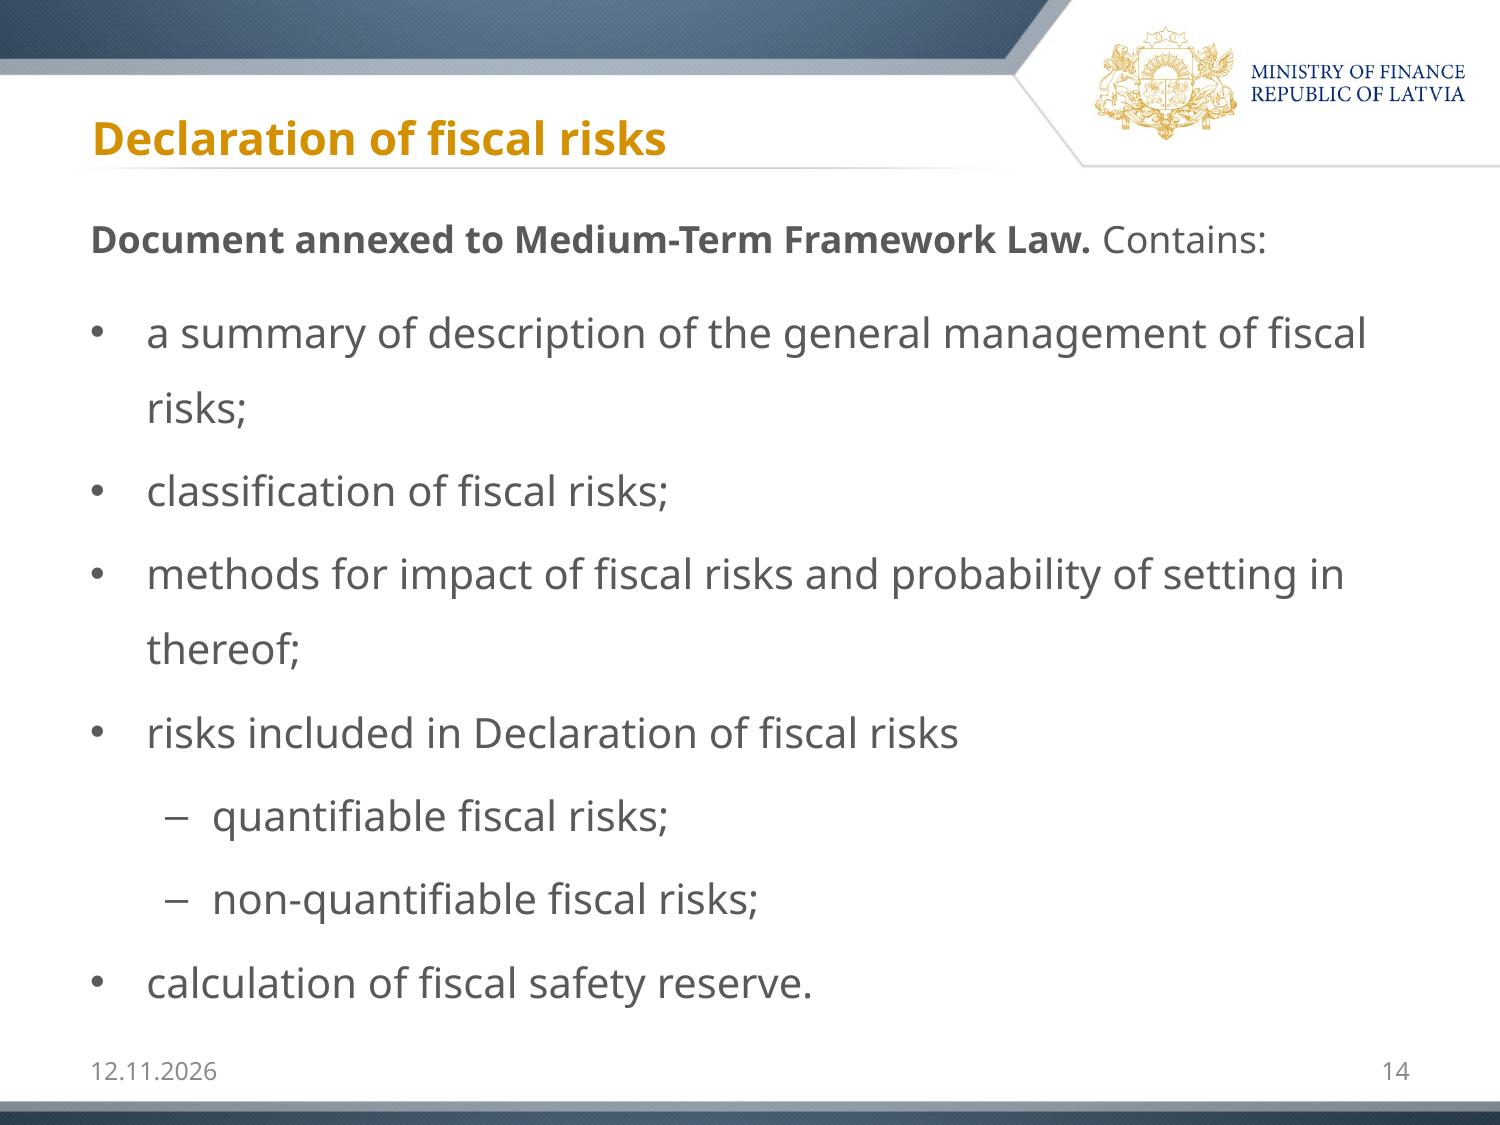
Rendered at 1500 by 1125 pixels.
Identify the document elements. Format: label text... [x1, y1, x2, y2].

picture [0, 0, 1500, 1125]
title Declaration of fiscal risks [76, 101, 1010, 173]
list Document annexed to Medium-Term Framework Law. Contains: a summary of description of the general management of fiscal risks; classification of fiscal risks; methods for impact of fiscal risks and probability of setting in thereof; risks included in Declaration of fiscal risks quantifiable fiscal risks; non-quantifiable fiscal risks; calculation of fiscal safety reserve. [75, 208, 1425, 1005]
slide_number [75, 1042, 425, 1103]
slide_number 14 [1074, 1042, 1425, 1103]
